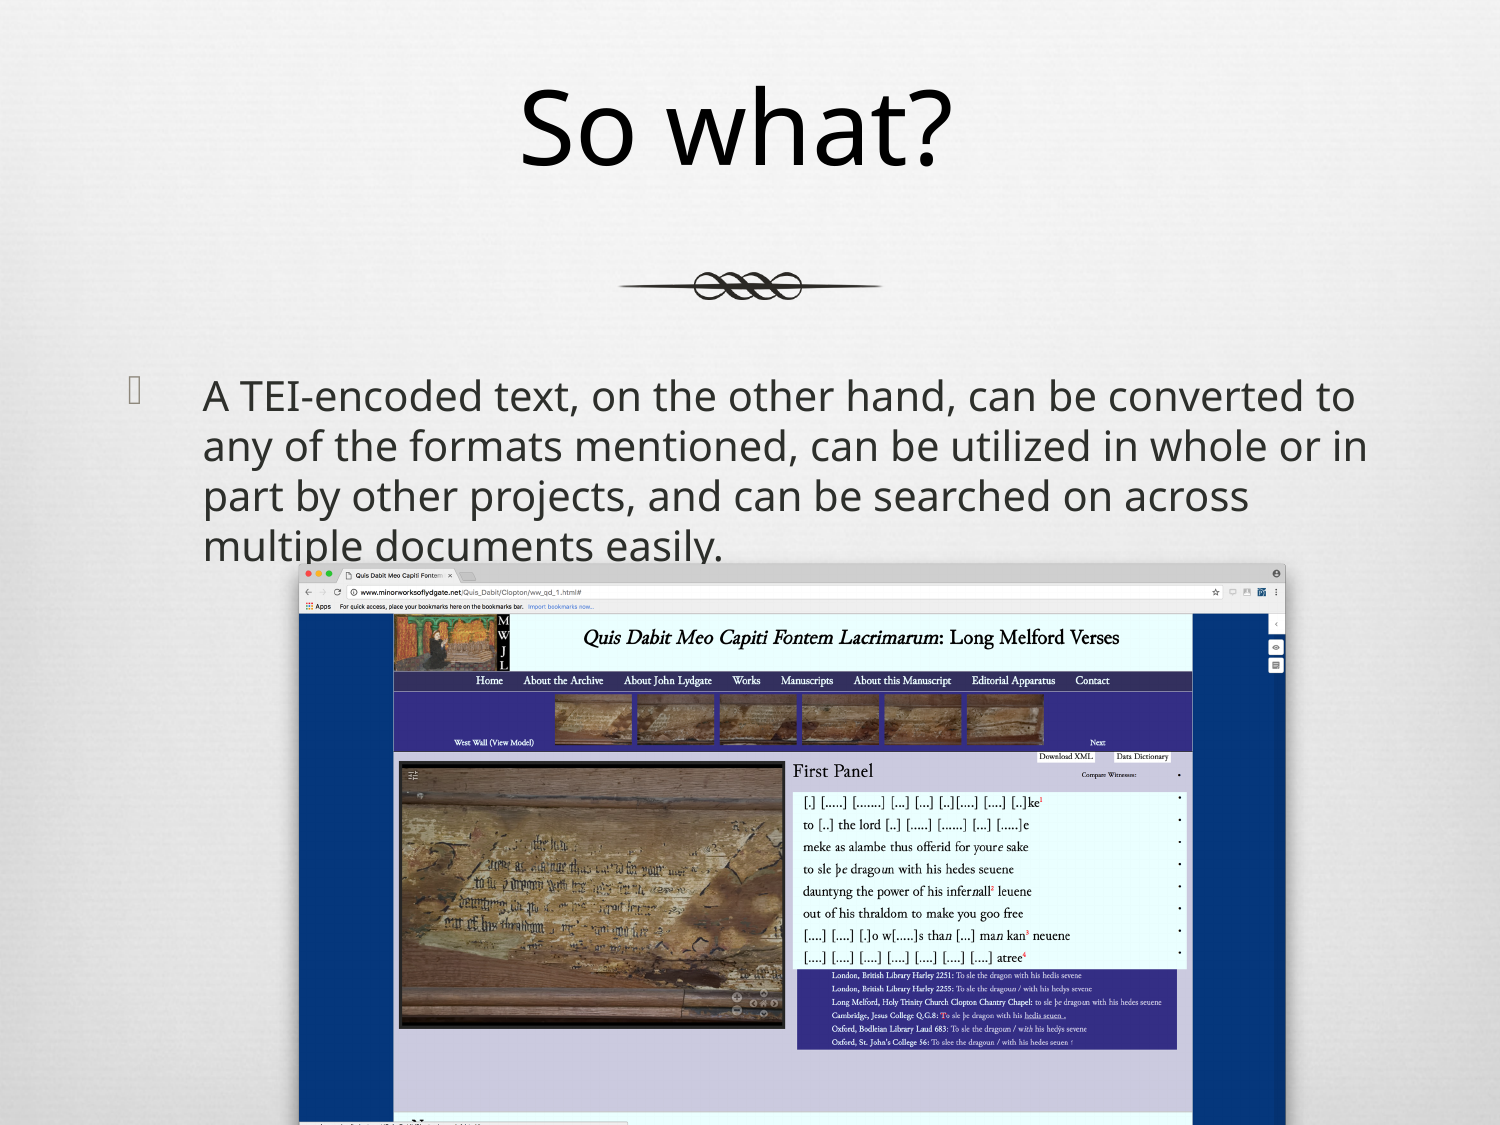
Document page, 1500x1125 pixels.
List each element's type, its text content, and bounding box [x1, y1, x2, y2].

picture [269, 546, 1315, 1125]
picture [615, 272, 885, 300]
list A TEI-encoded text, on the other hand, can be converted to any of the formats mentioned, can be utilized in whole or in part by other projects, and can be searched on across multiple documents easily. [112, 362, 1388, 963]
title So what? [112, 11, 1388, 236]
